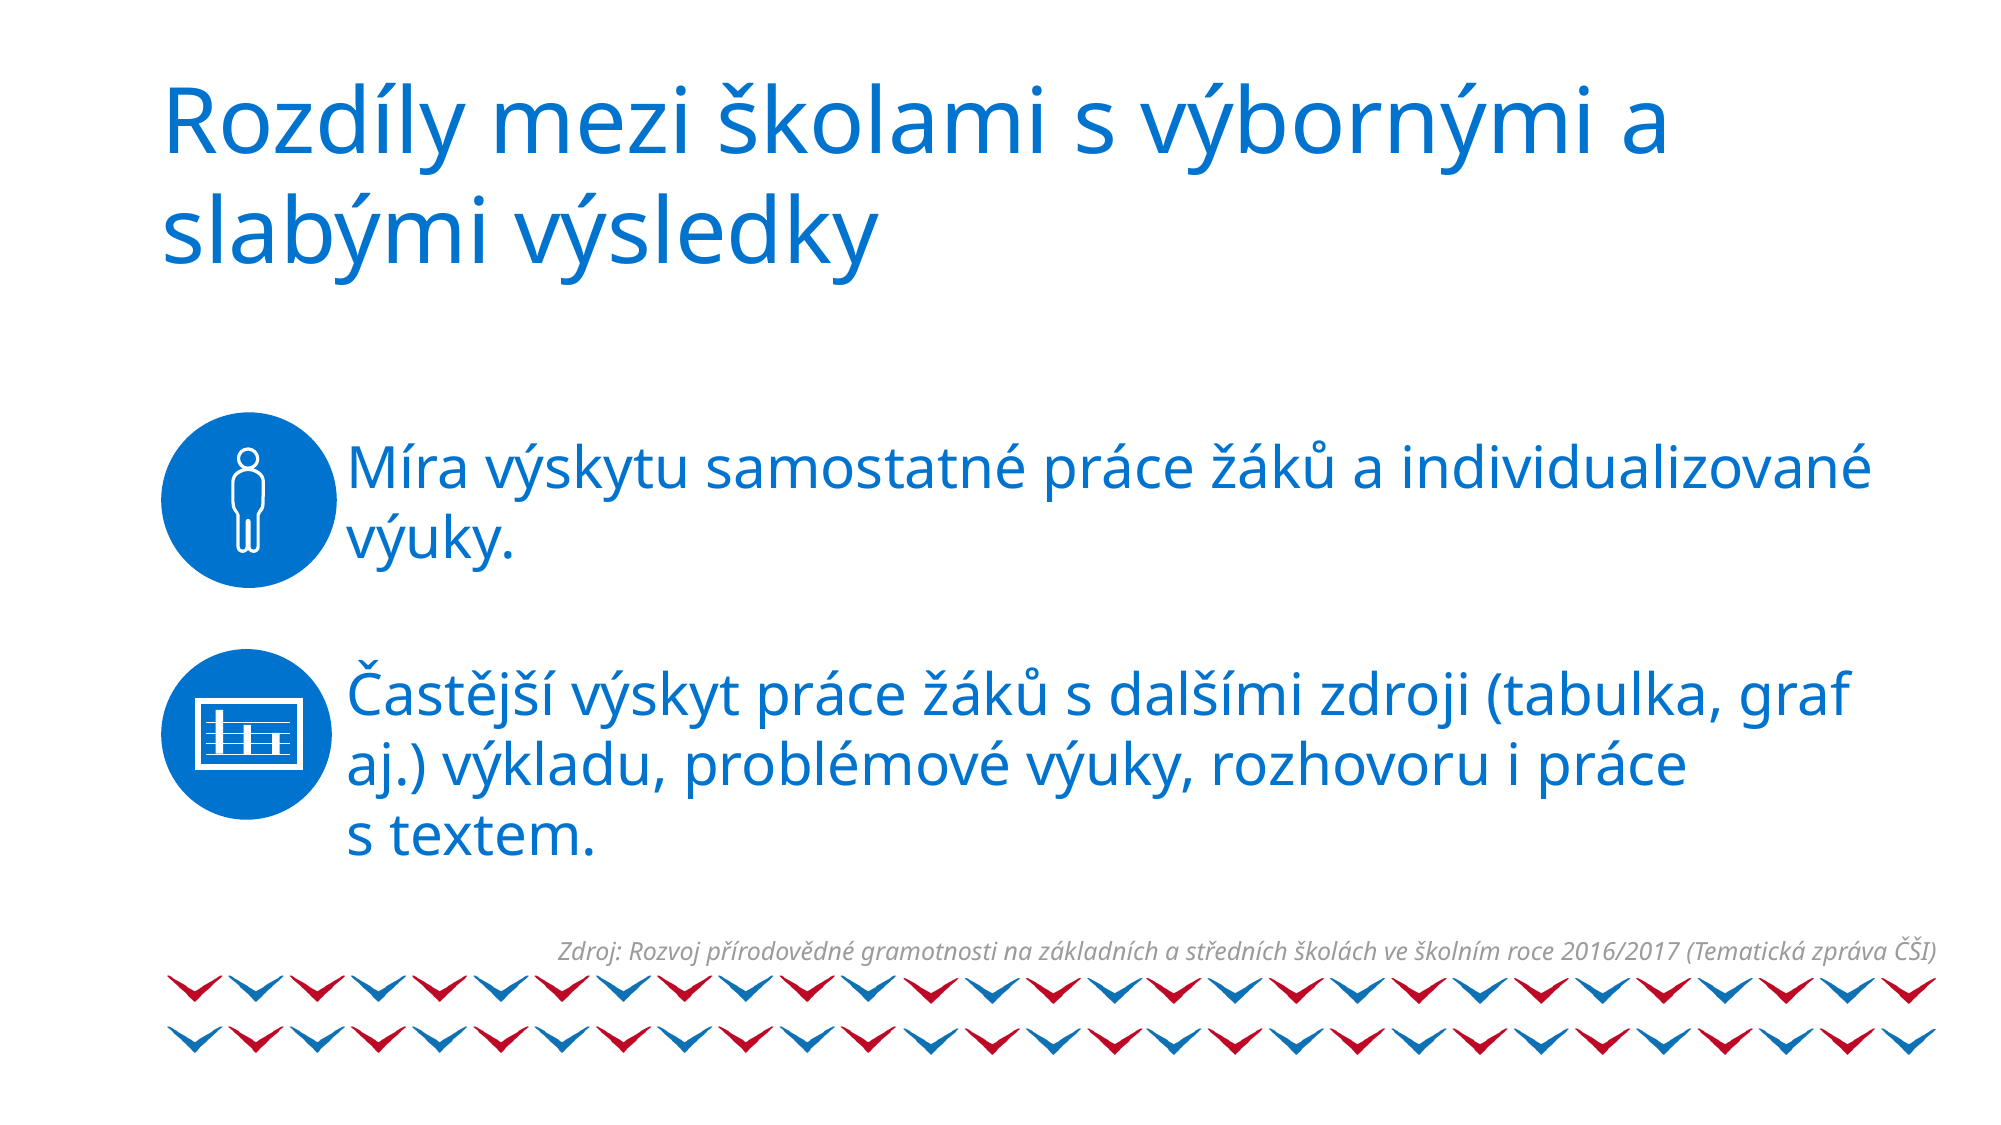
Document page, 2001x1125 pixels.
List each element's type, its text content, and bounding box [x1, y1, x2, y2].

text_box [215, 709, 224, 721]
text_box [160, 648, 333, 821]
text_box [215, 722, 224, 733]
text_box [215, 734, 224, 743]
text_box Rozdíly mezi školami s výbornými a slabými výsledky [161, 61, 1851, 282]
picture [160, 969, 1939, 1067]
text_box [197, 700, 301, 768]
text_box Častější výskyt práce žáků s dalšími zdroji (tabulka, graf aj.) výkladu, problémové výuky, rozhovoru i práce s textem. [331, 649, 1900, 875]
text_box [271, 734, 281, 743]
text_box [160, 411, 338, 589]
text_box [243, 734, 252, 743]
text_box [271, 744, 281, 754]
text_box Zdroj: Rozvoj přírodovědné gramotnosti na základních a středních školách ve školním roce 2016/2017 (Tematická zpráva ČŠI) [432, 934, 1940, 965]
text_box [231, 447, 265, 553]
text_box [243, 724, 252, 733]
text_box Míra výskytu samostatné práce žáků a individualizované výuky. [331, 422, 1923, 578]
text_box [243, 744, 252, 754]
text_box [215, 744, 224, 754]
